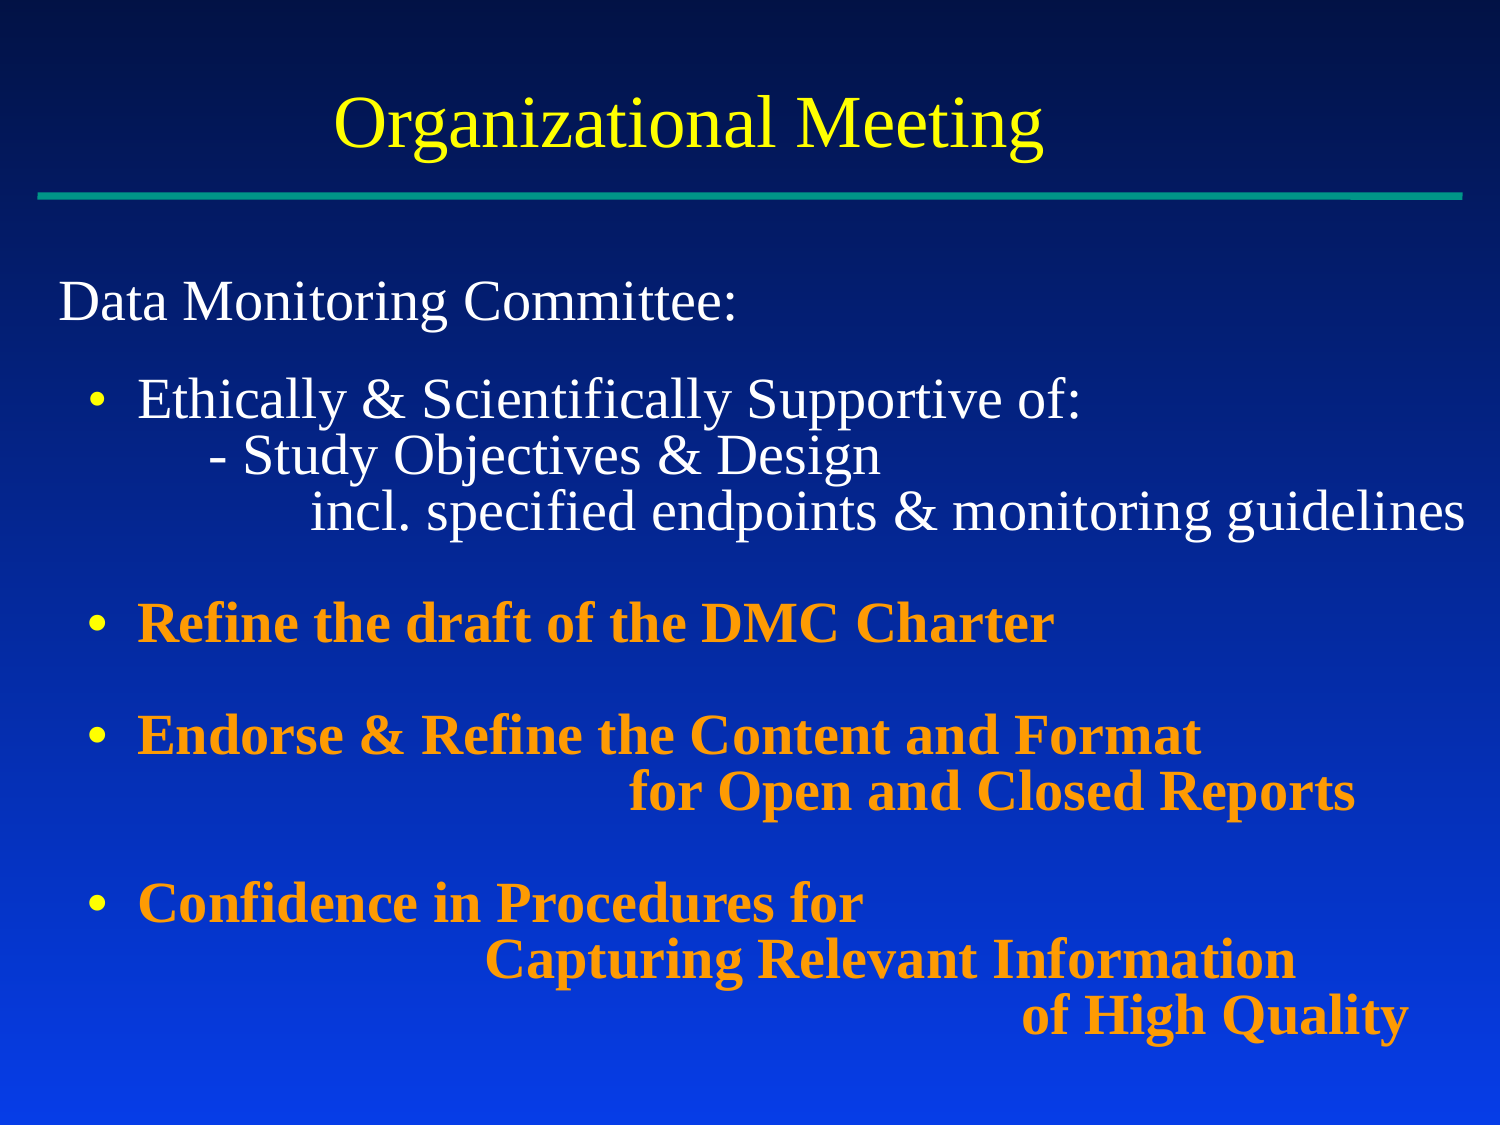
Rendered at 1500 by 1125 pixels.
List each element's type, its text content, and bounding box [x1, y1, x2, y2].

text_box Data Monitoring Committee: • Ethically & Scientifically Supportive of: - Study Objectives & Design incl. specified endpoints & monitoring guidelines • Refine the draft of the DMC Charter • Endorse & Refine the Content and Format for Open and Closed Reports • Confidence in Procedures for Capturing Relevant Information of High Quality [43, 268, 1483, 1109]
text_box Organizational Meeting [150, 75, 1366, 171]
